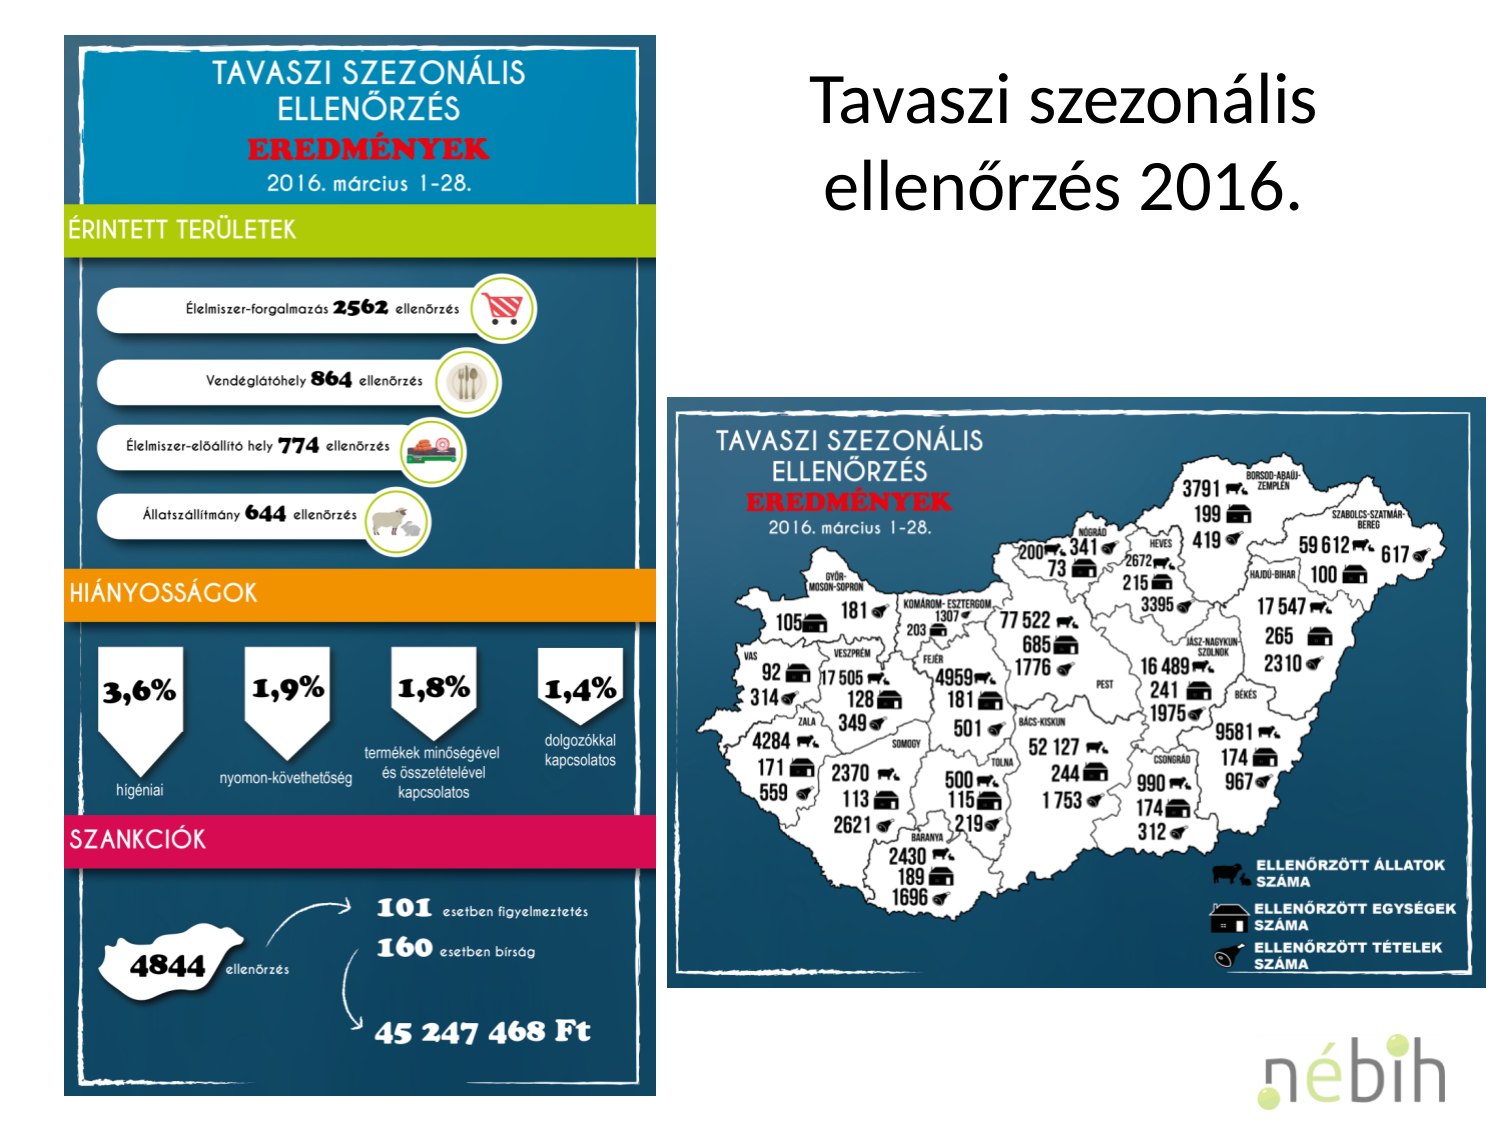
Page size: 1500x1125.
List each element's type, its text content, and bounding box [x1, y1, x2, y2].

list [666, 396, 1486, 988]
picture [1257, 1034, 1445, 1110]
picture [64, 34, 656, 1096]
title Tavaszi szezonális ellenőrzés 2016. [702, 42, 1425, 233]
